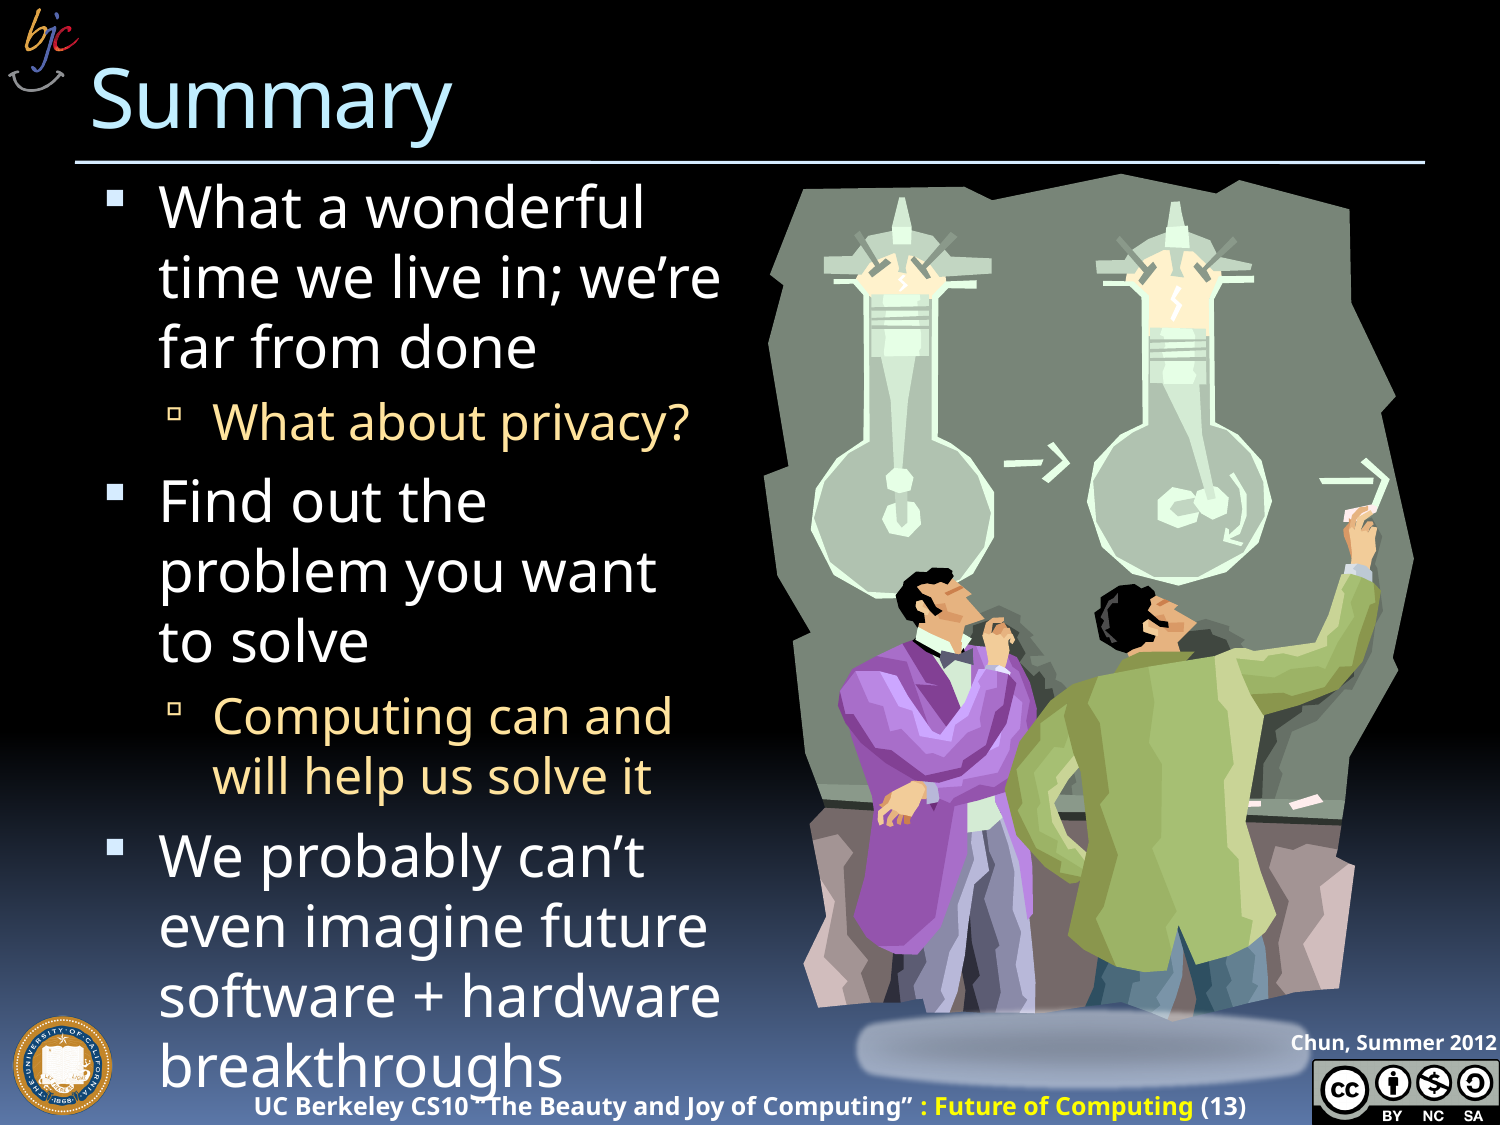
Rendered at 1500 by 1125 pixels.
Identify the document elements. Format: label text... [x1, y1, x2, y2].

picture [8, 8, 79, 92]
picture [12, 1015, 113, 1116]
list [763, 162, 1427, 1034]
list What a wonderful time we live in; we’re far from done What about privacy? Find out the problem you want to solve Computing can and will help us solve it We probably can’t even imagine future software + hardware breakthroughs [75, 163, 739, 1034]
title Summary [75, 37, 1425, 163]
picture [1312, 1059, 1500, 1125]
